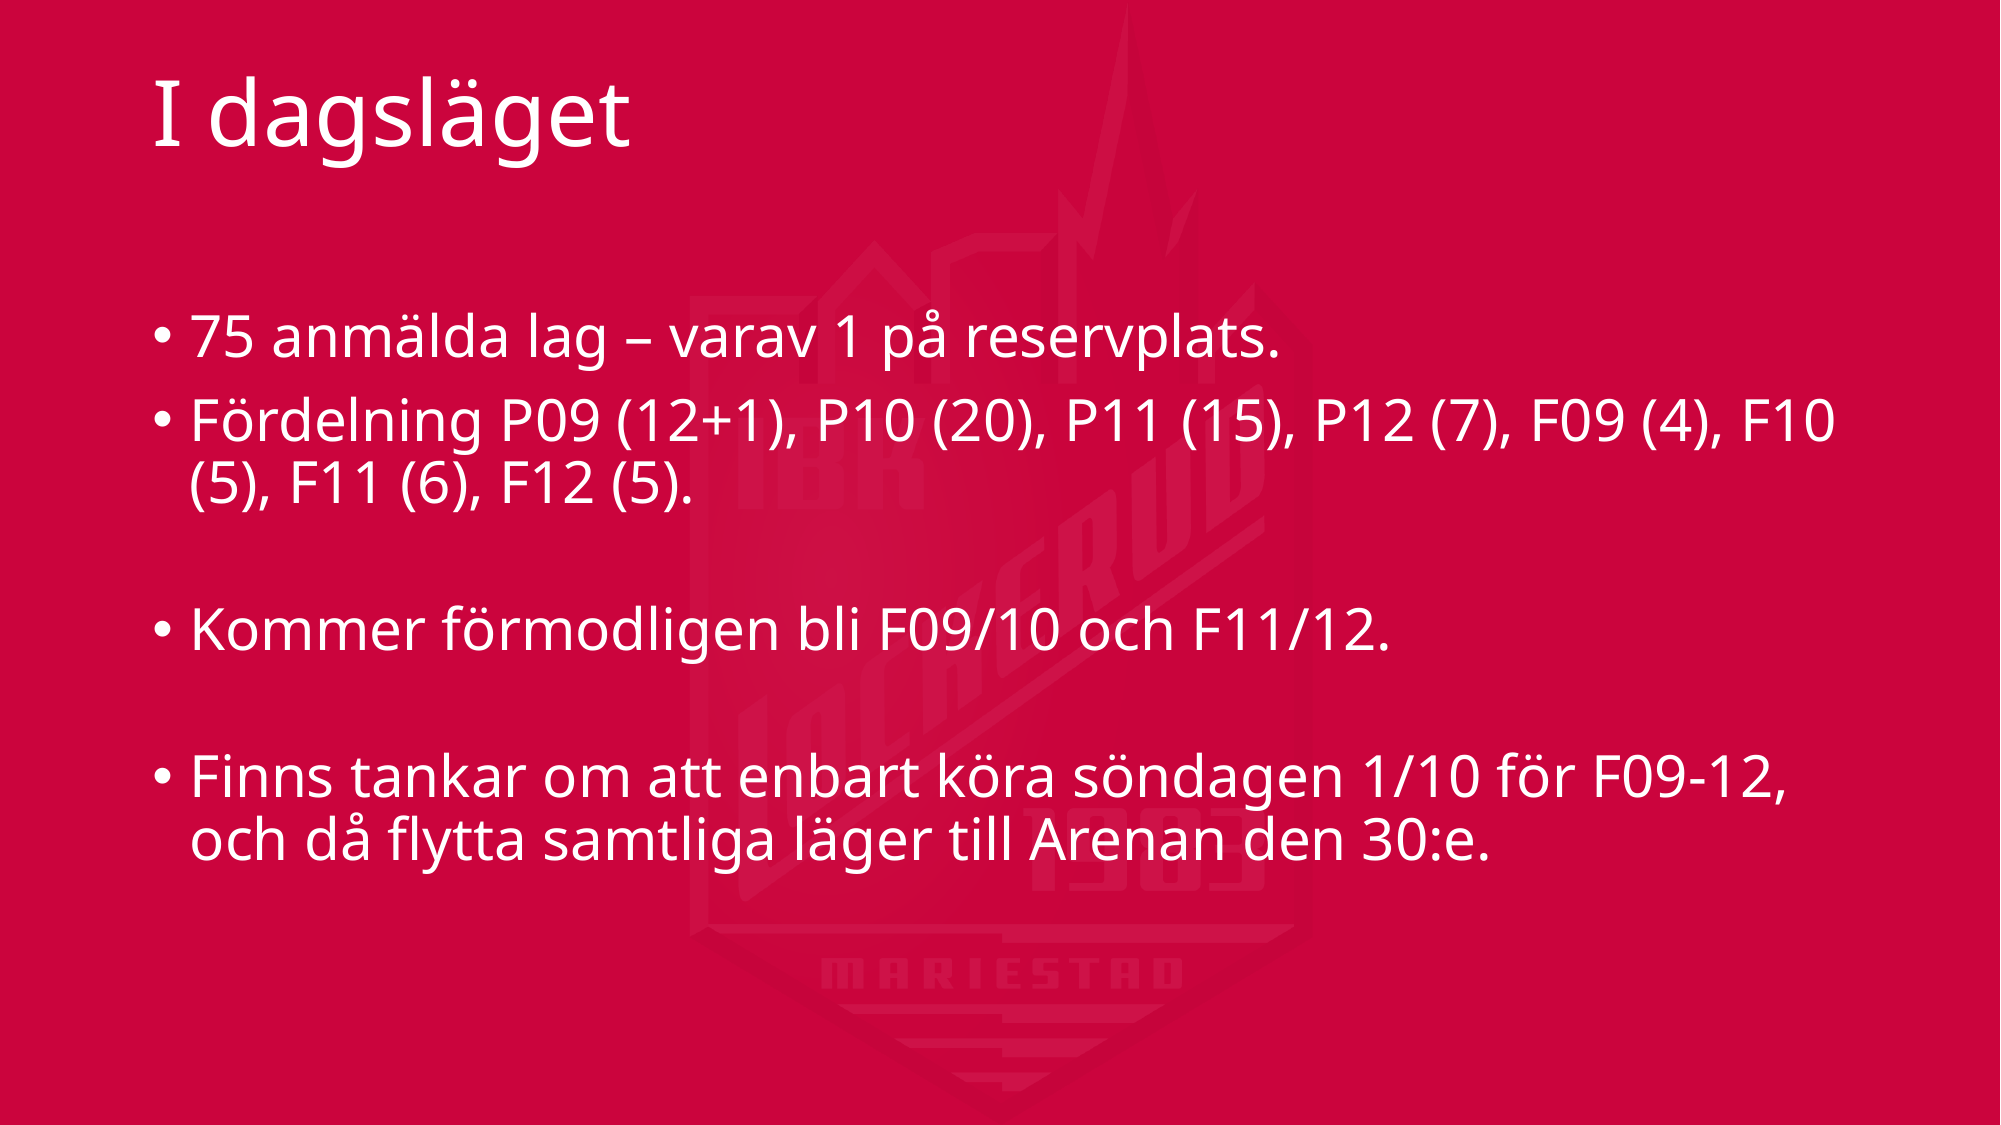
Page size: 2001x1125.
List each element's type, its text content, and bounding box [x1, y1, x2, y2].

title I dagsläget [137, 59, 1863, 278]
list 75 anmälda lag – varav 1 på reservplats. Fördelning P09 (12+1), P10 (20), P11 (15), P12 (7), F09 (4), F10 (5), F11 (6), F12 (5). Kommer förmodligen bli F09/10 och F11/12. Finns tankar om att enbart köra söndagen 1/10 för F09-12, och då flytta samtliga läger till Arenan den 30:e. [137, 299, 1863, 1014]
